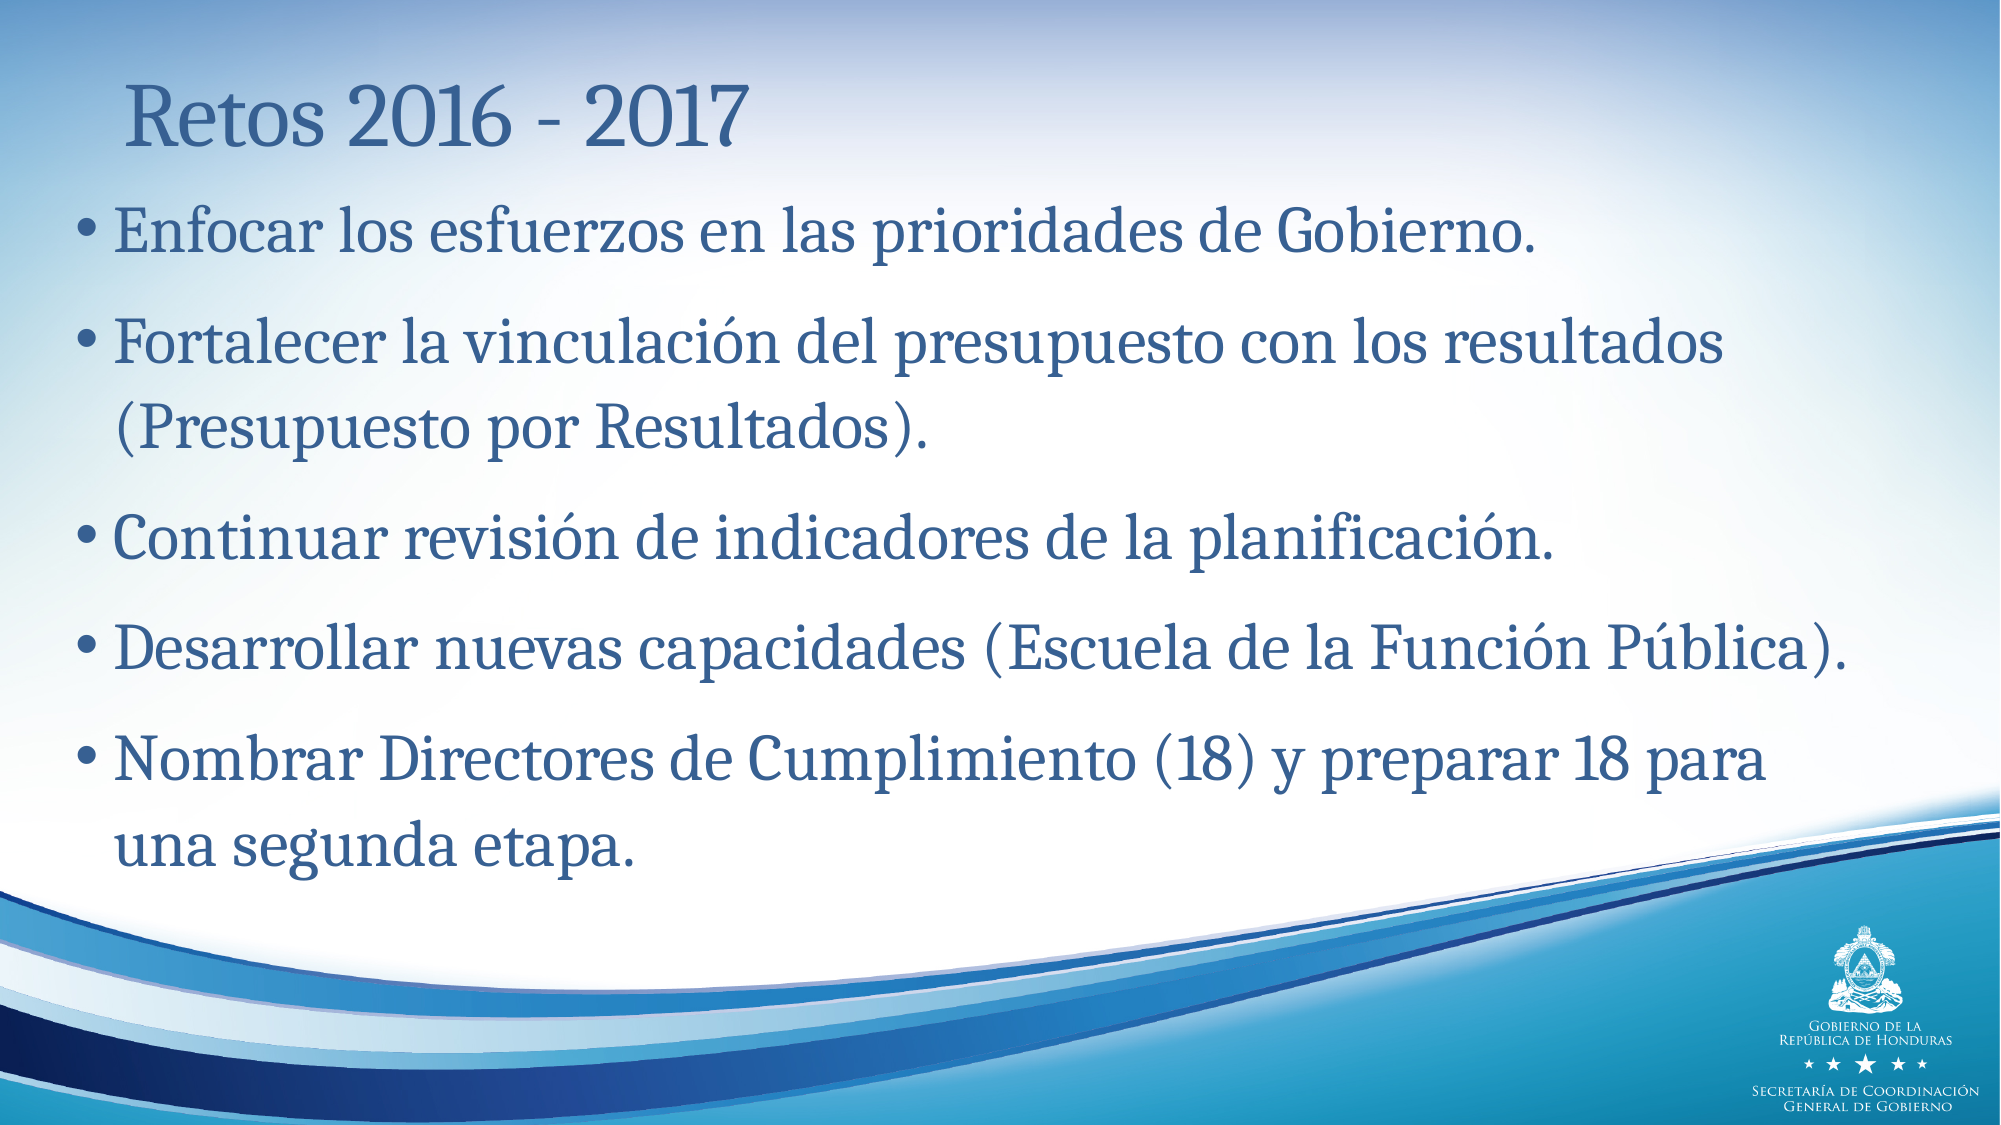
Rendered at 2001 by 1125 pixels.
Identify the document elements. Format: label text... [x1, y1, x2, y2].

text_box Enfocar los esfuerzos en las prioridades de Gobierno. Fortalecer la vinculación del presupuesto con los resultados (Presupuesto por Resultados). Continuar revisión de indicadores de la planificación. Desarrollar nuevas capacidades (Escuela de la Función Pública). Nombrar Directores de Cumplimiento (18) y preparar 18 para una segunda etapa. [61, 173, 1896, 887]
text_box Retos 2016 - 2017 [108, 47, 768, 172]
picture [0, 0, 2000, 1125]
